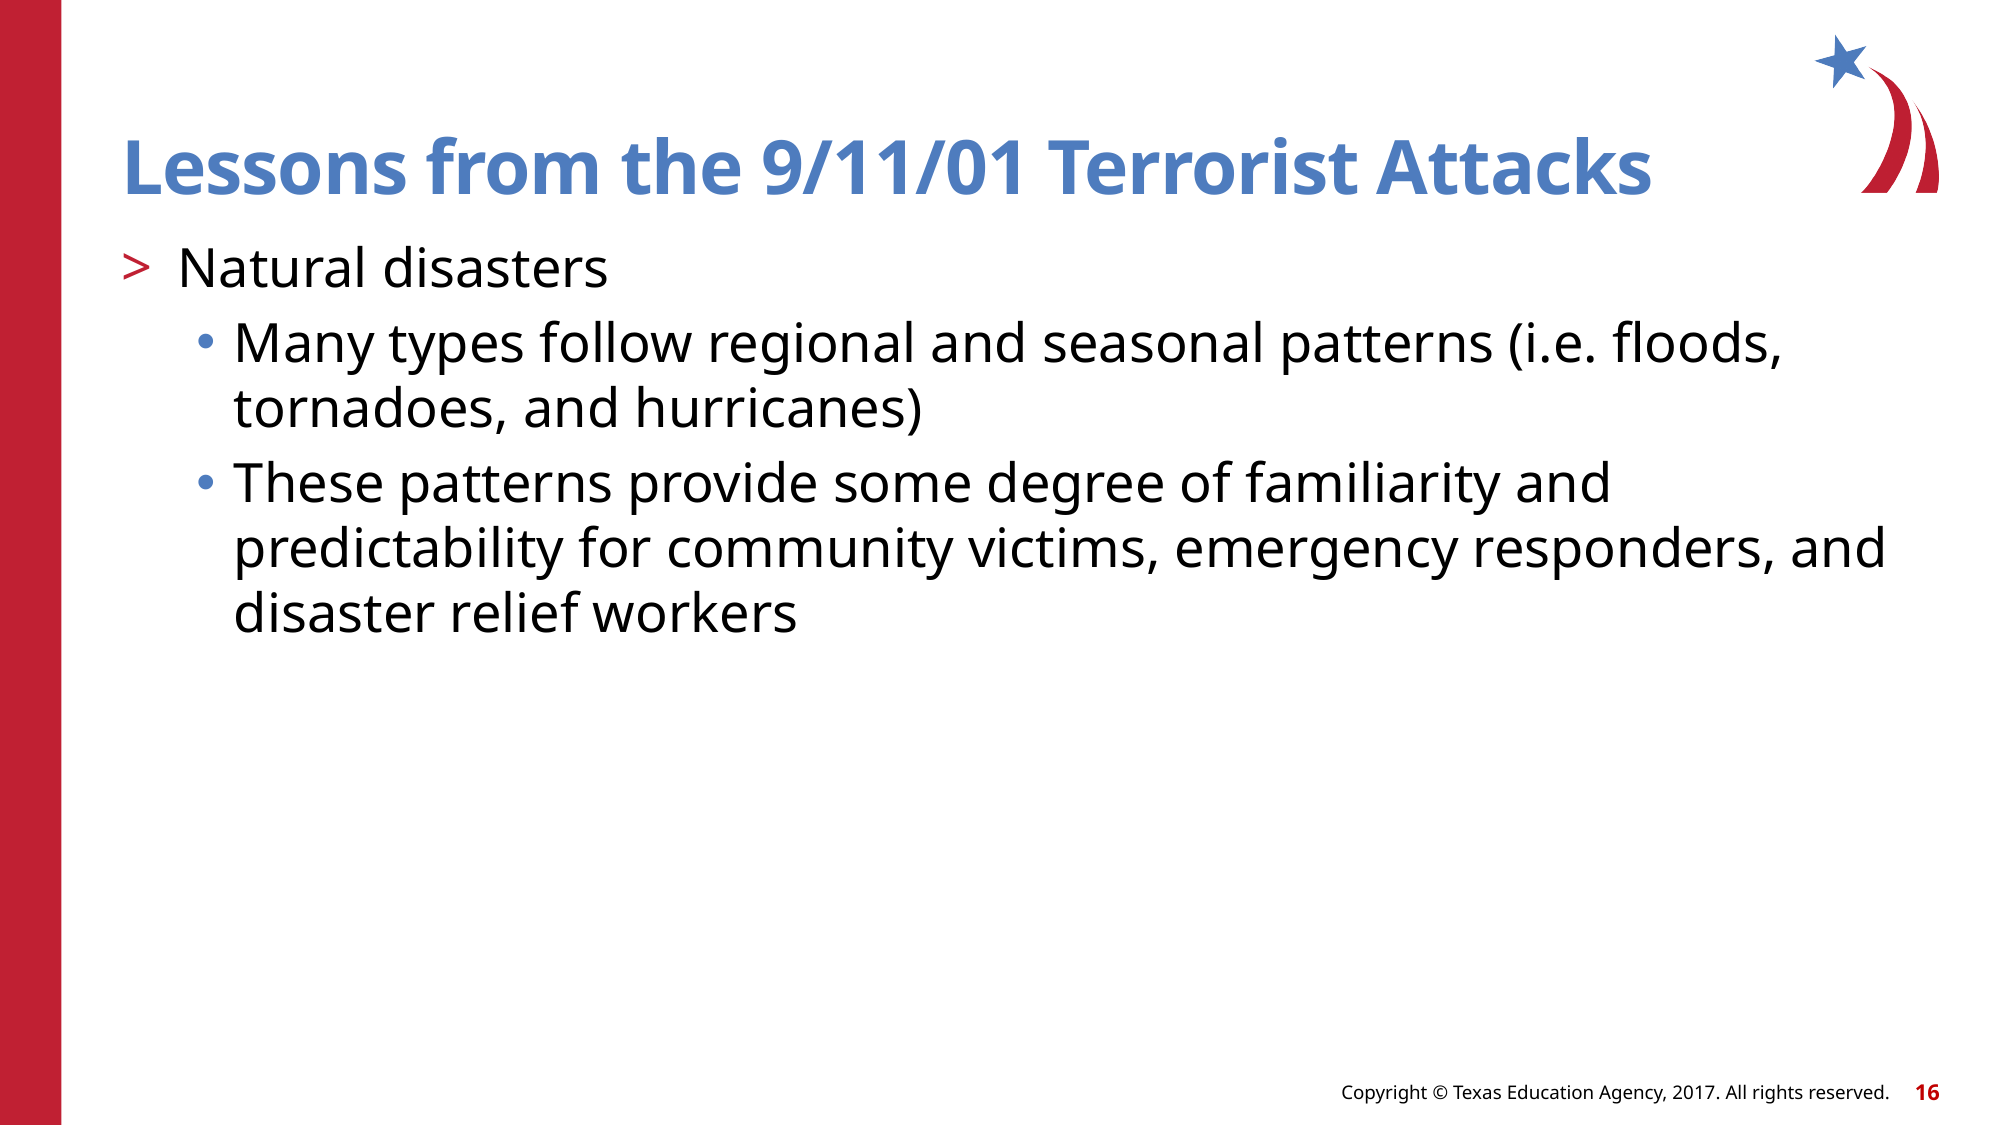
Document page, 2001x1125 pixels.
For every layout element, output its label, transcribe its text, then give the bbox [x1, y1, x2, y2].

title Lessons from the 9/11/01 Terrorist Attacks [121, 66, 1772, 211]
list Natural disasters Many types follow regional and seasonal patterns (i.e. floods, tornadoes, and hurricanes) These patterns provide some degree of familiarity and predictability for community victims, emergency responders, and disaster relief workers [121, 233, 1936, 1010]
picture [1814, 34, 1939, 193]
